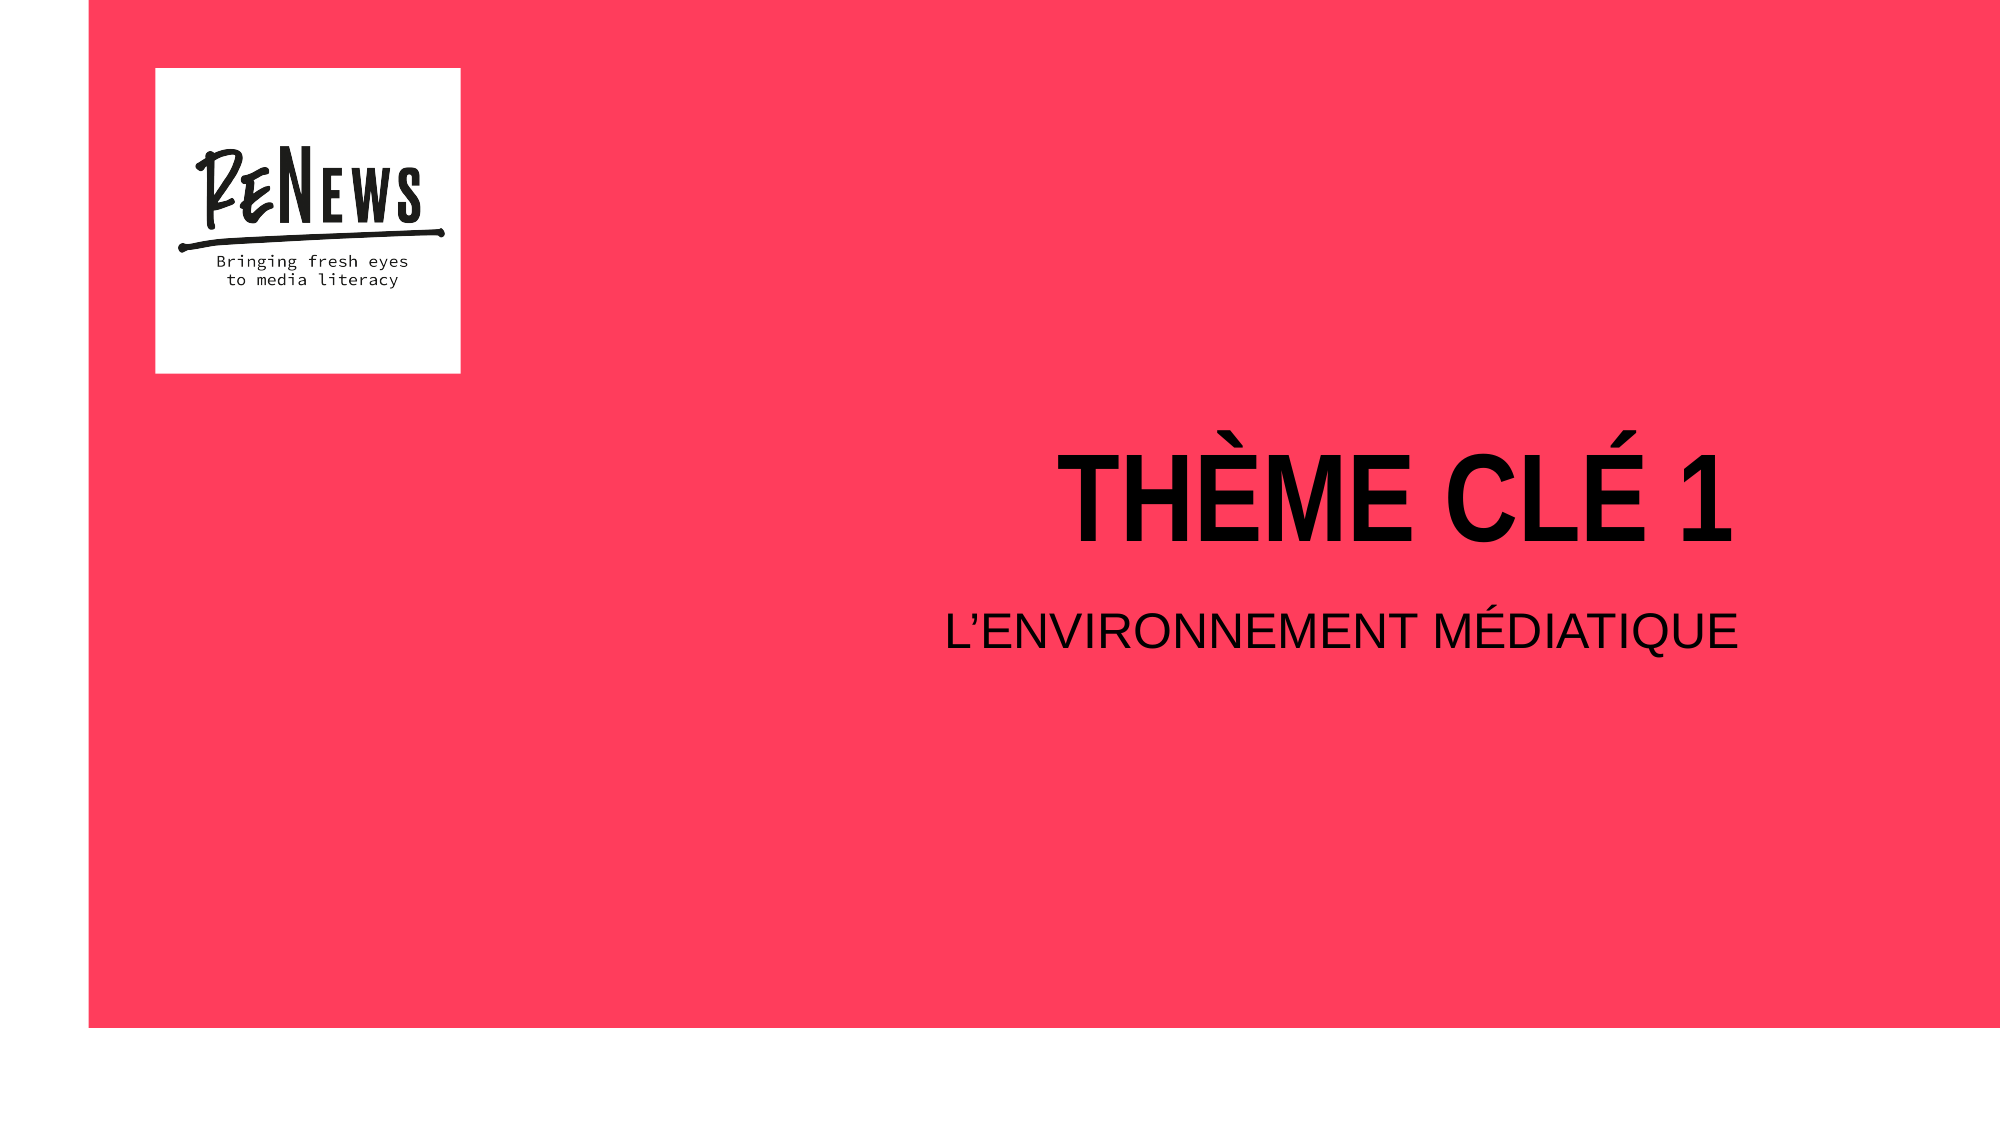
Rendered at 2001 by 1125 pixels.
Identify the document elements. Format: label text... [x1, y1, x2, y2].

title THÈME CLÉ 1 [498, 184, 1750, 576]
text_box [88, 0, 2000, 1029]
subtitle L’ENVIRONNEMENT MÉDIATIQUE [498, 597, 1755, 863]
picture [178, 146, 445, 293]
text_box [154, 67, 462, 375]
